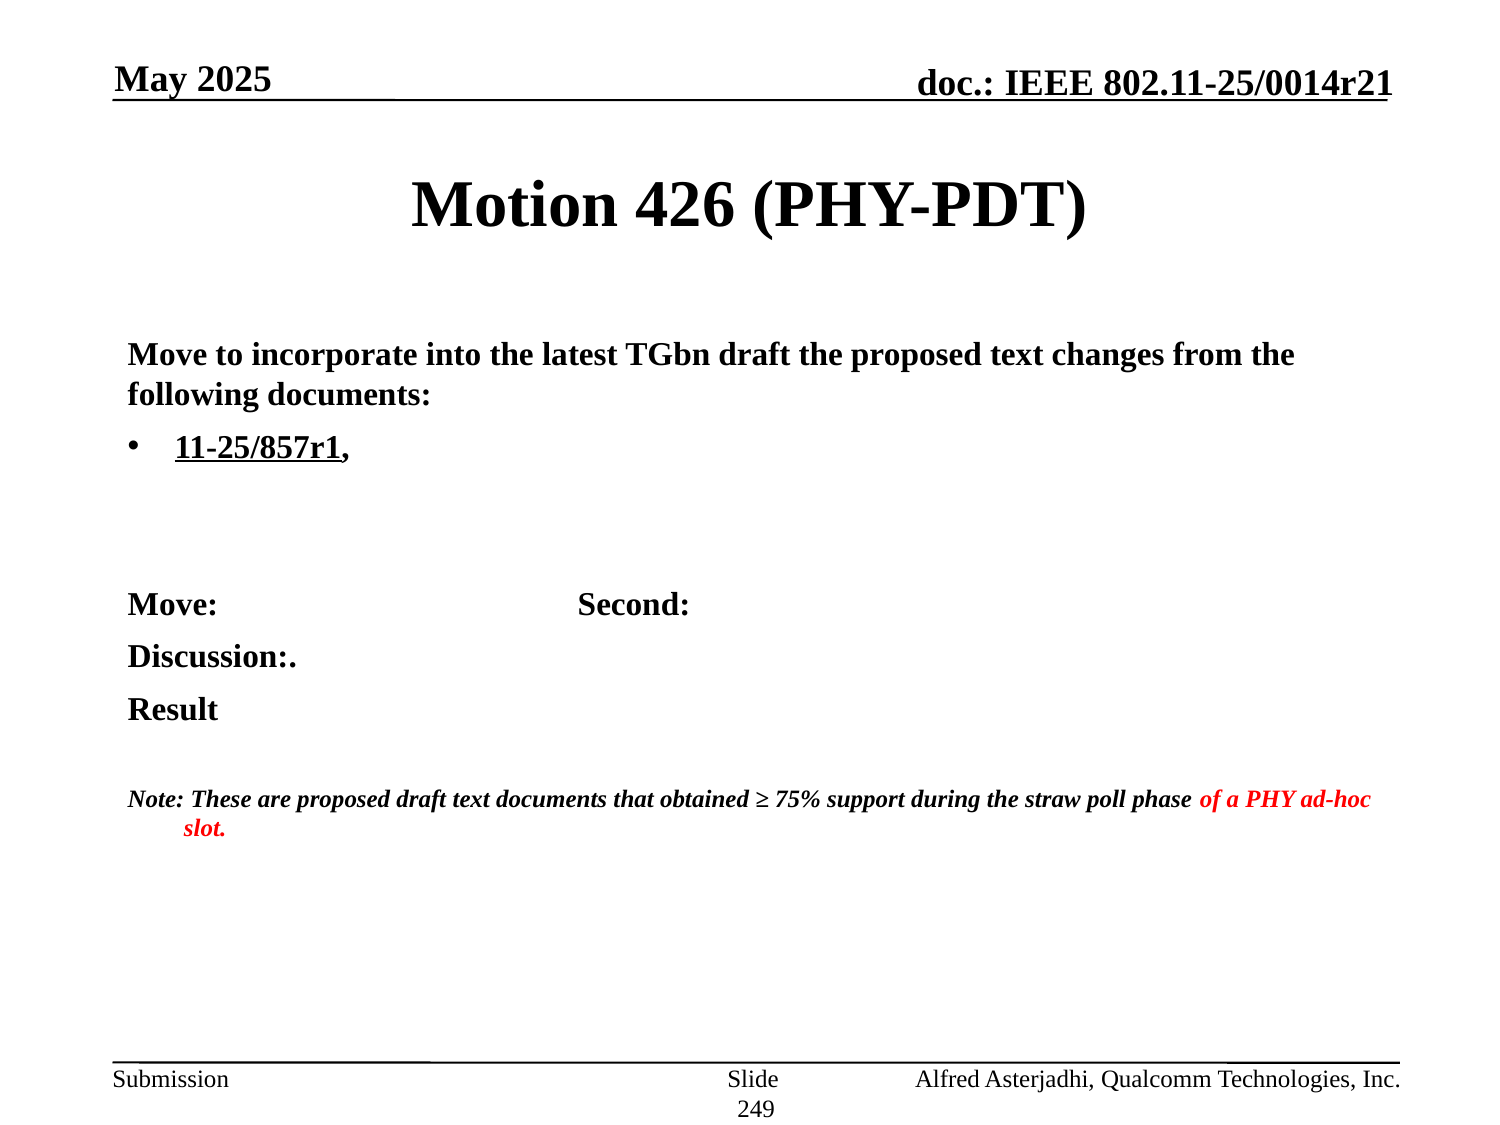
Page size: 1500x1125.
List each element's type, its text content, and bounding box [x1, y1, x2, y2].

slide_number Slide 249 [712, 1061, 800, 1123]
title Motion 426 (PHY-PDT) [112, 112, 1388, 288]
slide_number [114, 54, 423, 100]
list Move to incorporate into the latest TGbn draft the proposed text changes from the following documents: 11-25/857r1, Move: Second: Discussion:. Result Note: These are proposed draft text documents that obtained ≥ 75% support during the straw poll phase of a PHY ad-hoc slot. [112, 324, 1388, 1063]
footer Alfred Asterjadhi, Qualcomm Technologies, Inc. [878, 1061, 1402, 1093]
